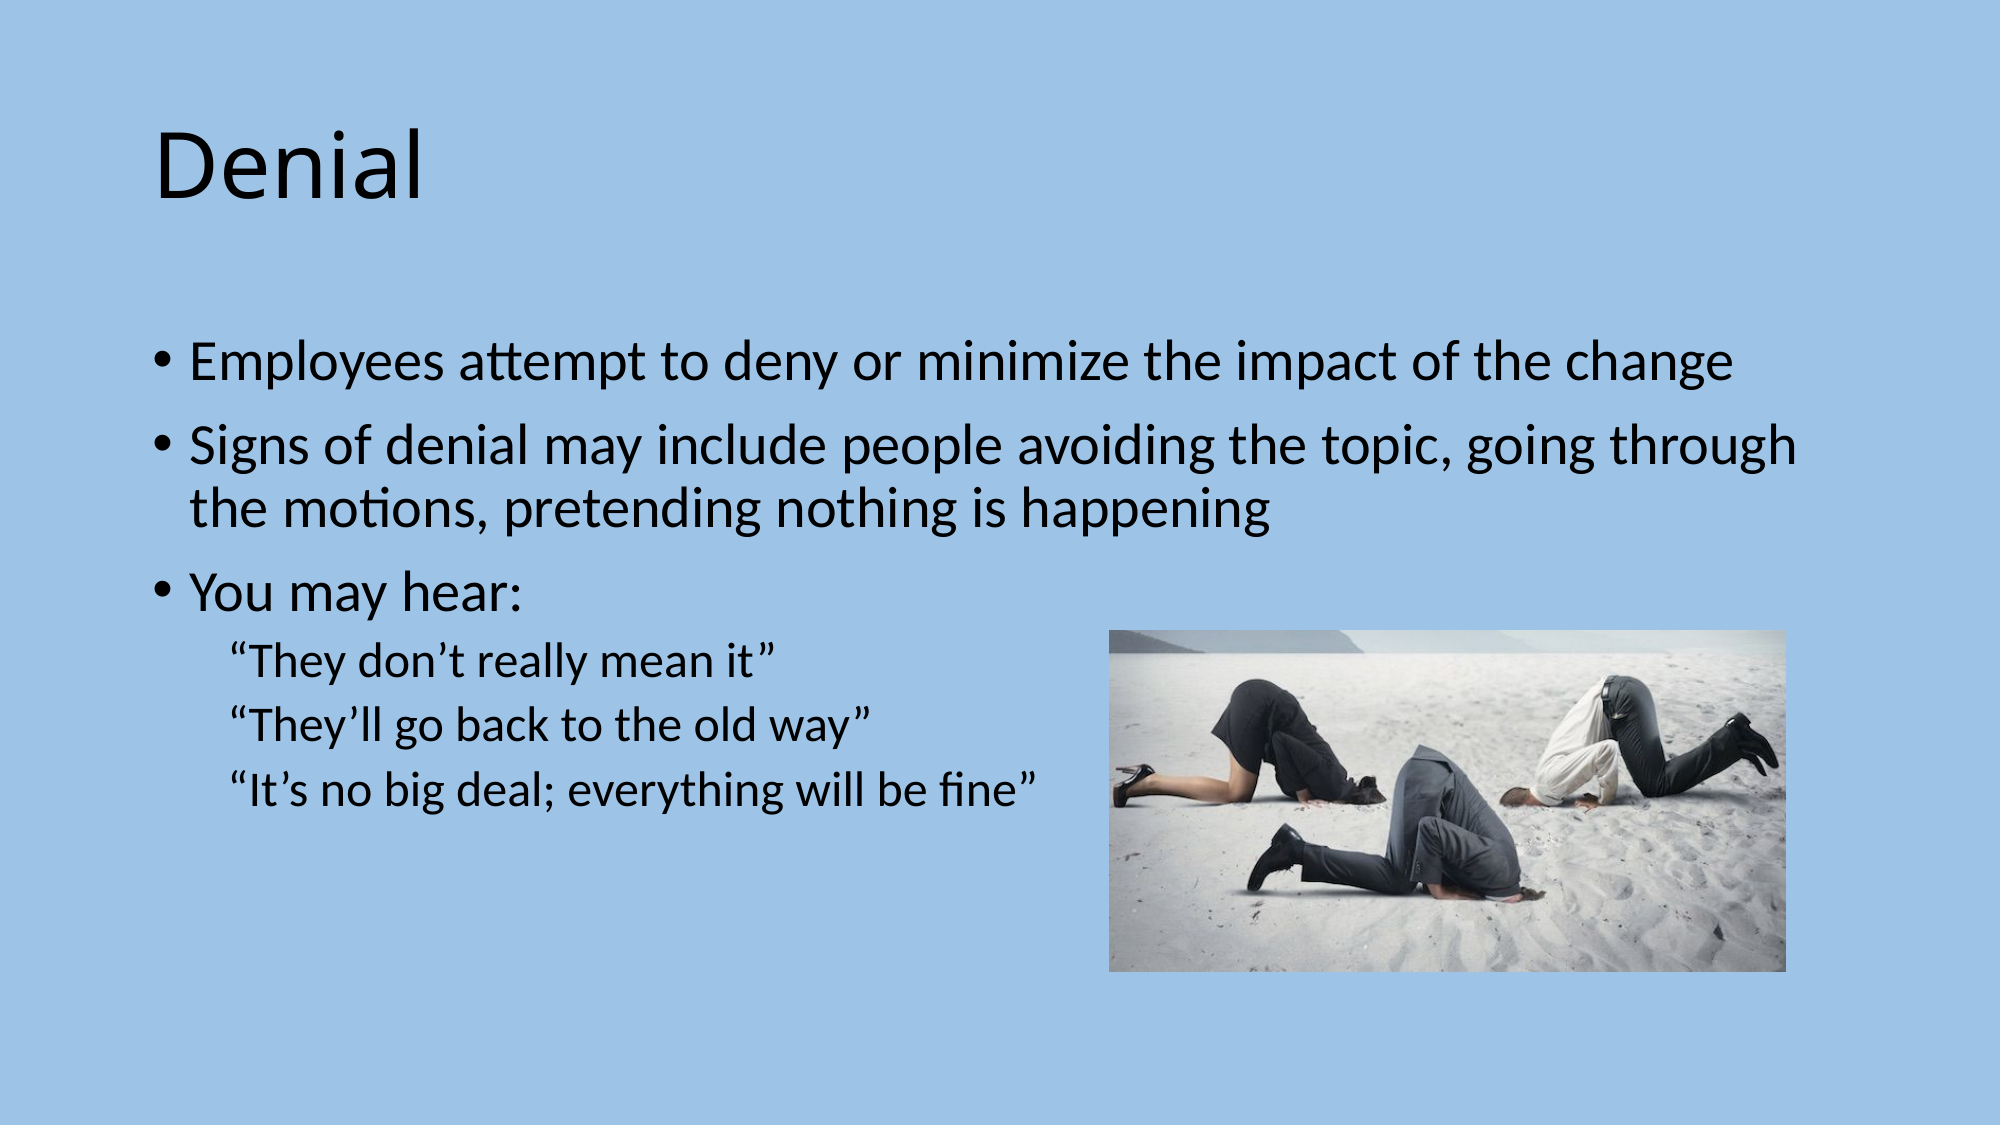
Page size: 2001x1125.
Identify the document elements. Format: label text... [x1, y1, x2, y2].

list Employees attempt to deny or minimize the impact of the change Signs of denial may include people avoiding the topic, going through the motions, pretending nothing is happening You may hear: “They don’t really mean it” “They’ll go back to the old way” “It’s no big deal; everything will be fine” [137, 322, 1863, 1037]
picture [1109, 630, 1786, 972]
title Denial [137, 59, 1863, 278]
